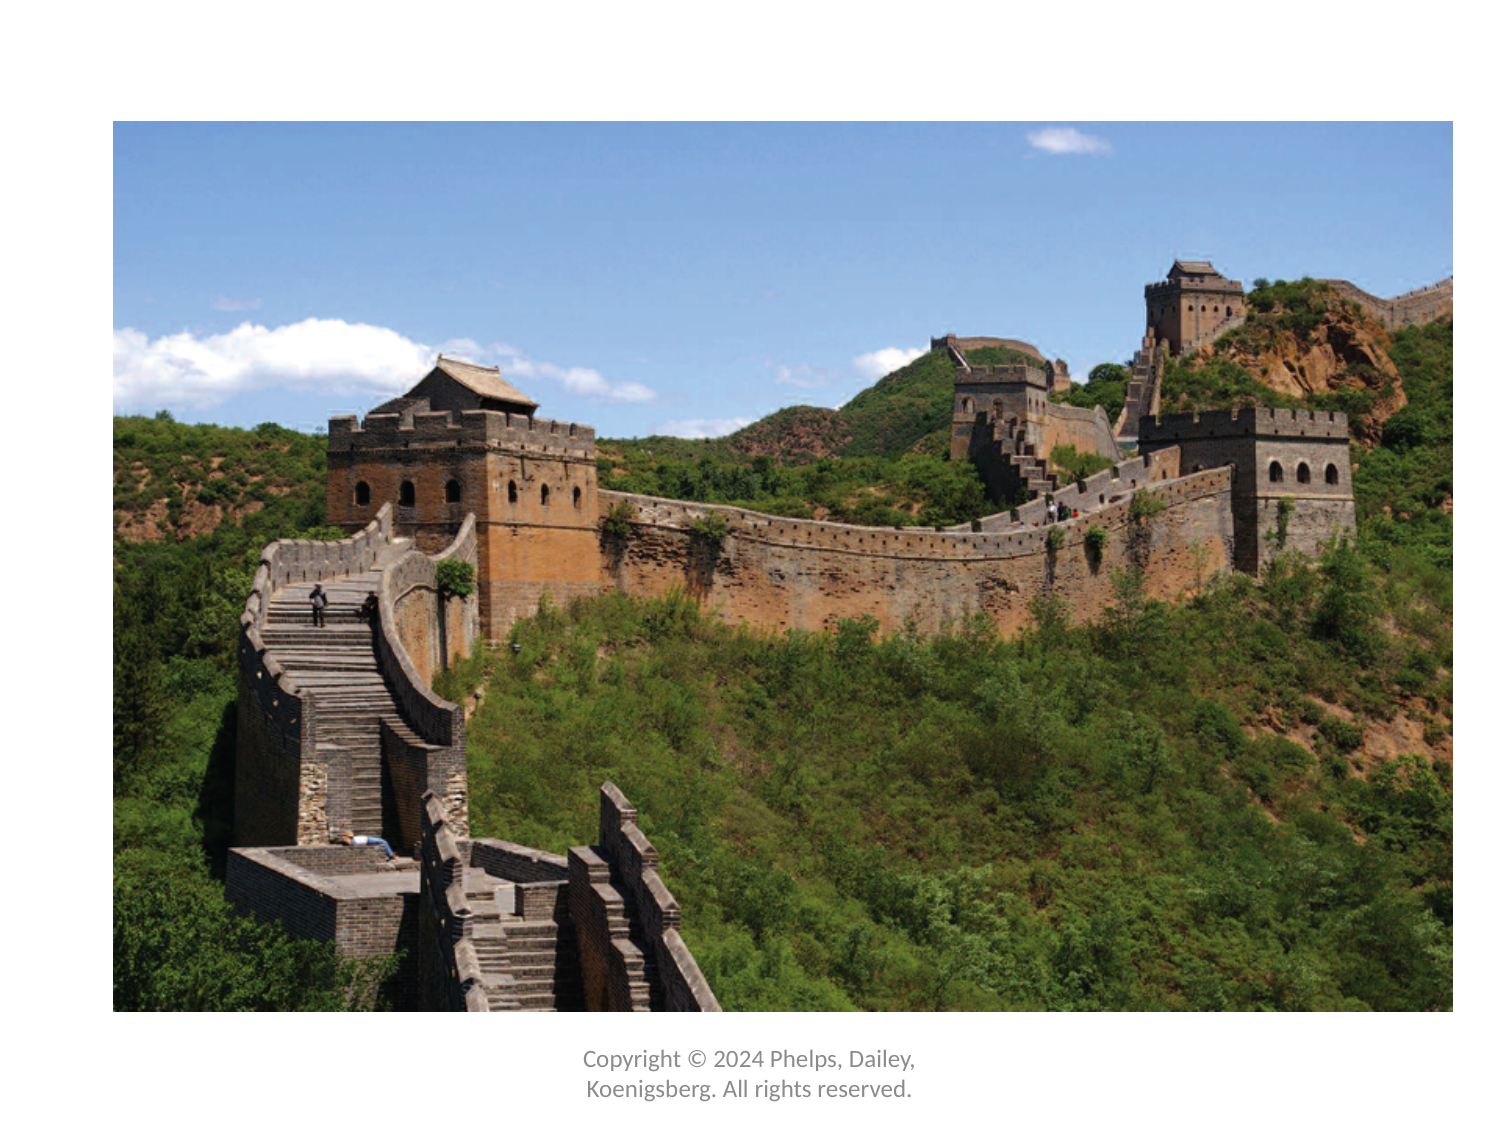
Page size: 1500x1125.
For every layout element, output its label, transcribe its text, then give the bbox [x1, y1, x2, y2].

footer Copyright © 2024 Phelps, Dailey, Koenigsberg. All rights reserved. [512, 1042, 988, 1103]
picture [113, 121, 1454, 1012]
